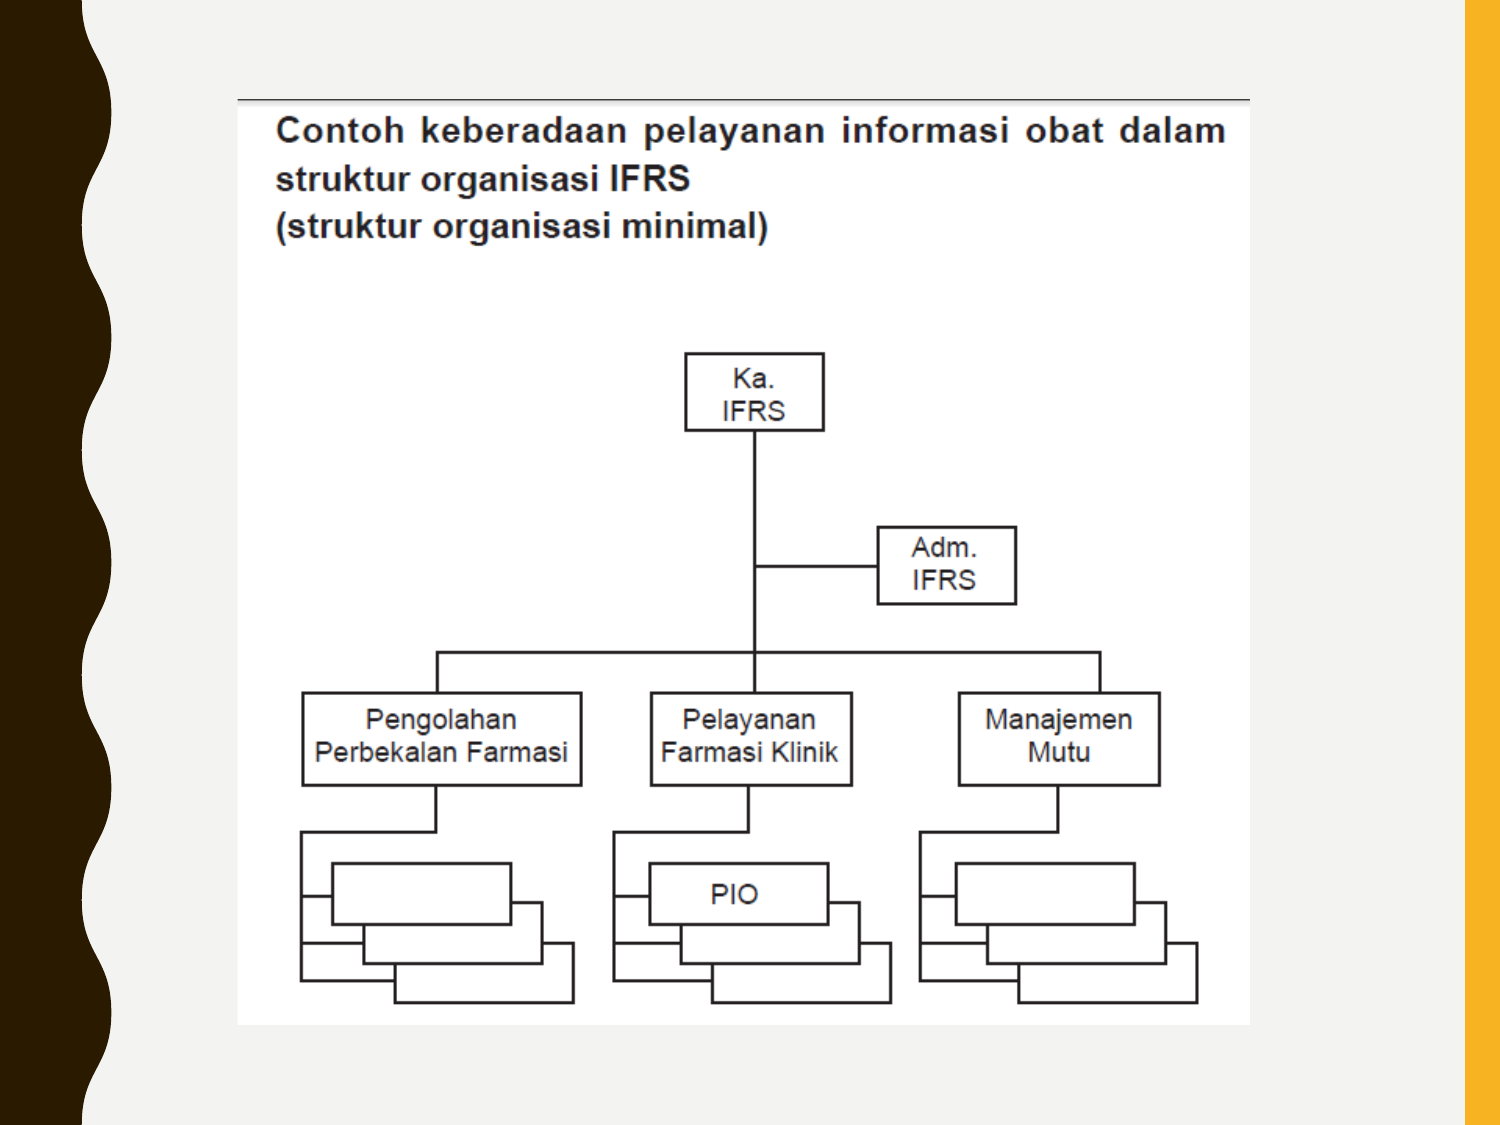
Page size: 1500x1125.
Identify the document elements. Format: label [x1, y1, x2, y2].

picture [237, 99, 1250, 1025]
